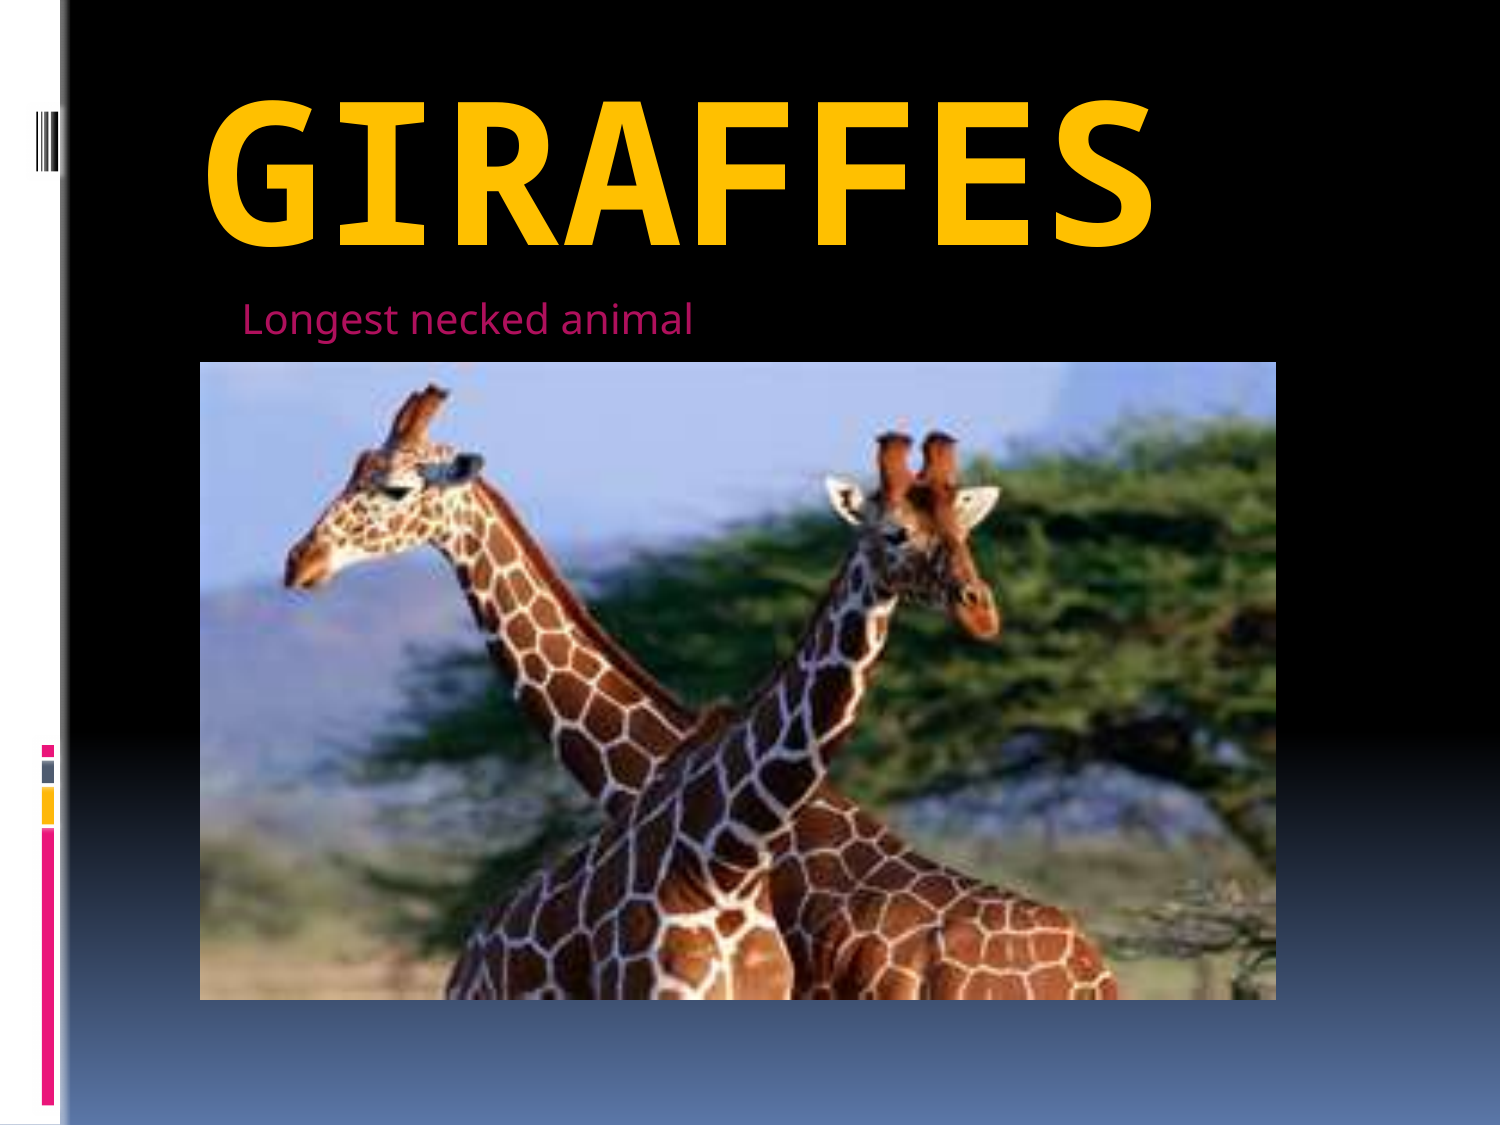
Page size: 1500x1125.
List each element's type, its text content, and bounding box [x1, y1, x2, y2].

title Giraffes [187, 37, 1463, 263]
subtitle Longest necked animal [225, 224, 1275, 350]
picture [199, 362, 1276, 1001]
